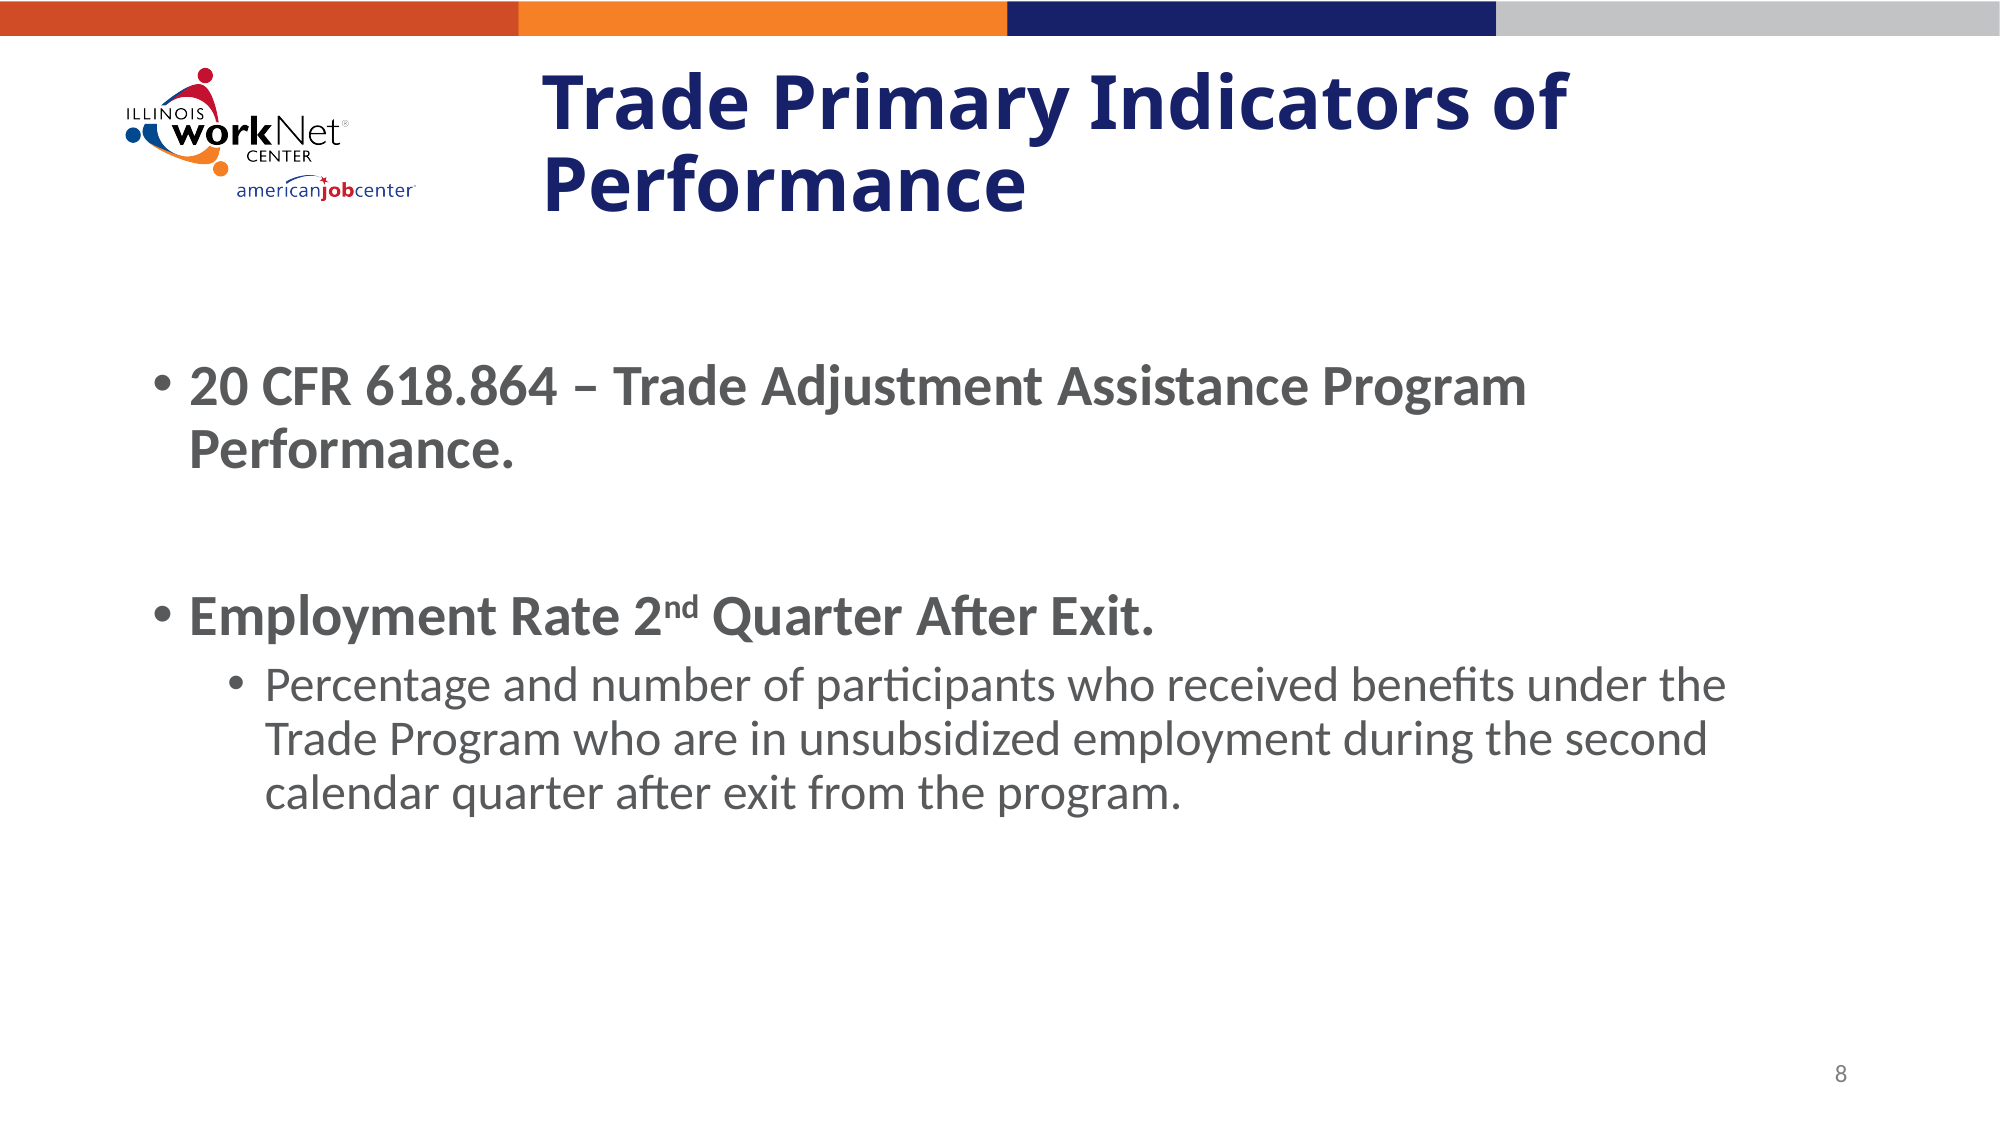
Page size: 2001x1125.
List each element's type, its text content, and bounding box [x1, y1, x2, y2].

title Trade Primary Indicators of Performance [526, 100, 1777, 193]
picture [0, 0, 2000, 1125]
slide_number 8 [1412, 1042, 1863, 1103]
list 20 CFR 618.864 – Trade Adjustment Assistance Program Performance. Employment Rate 2nd Quarter After Exit. Percentage and number of participants who received benefits under the Trade Program who are in unsubsidized employment during the second calendar quarter after exit from the program. [137, 347, 1863, 1014]
